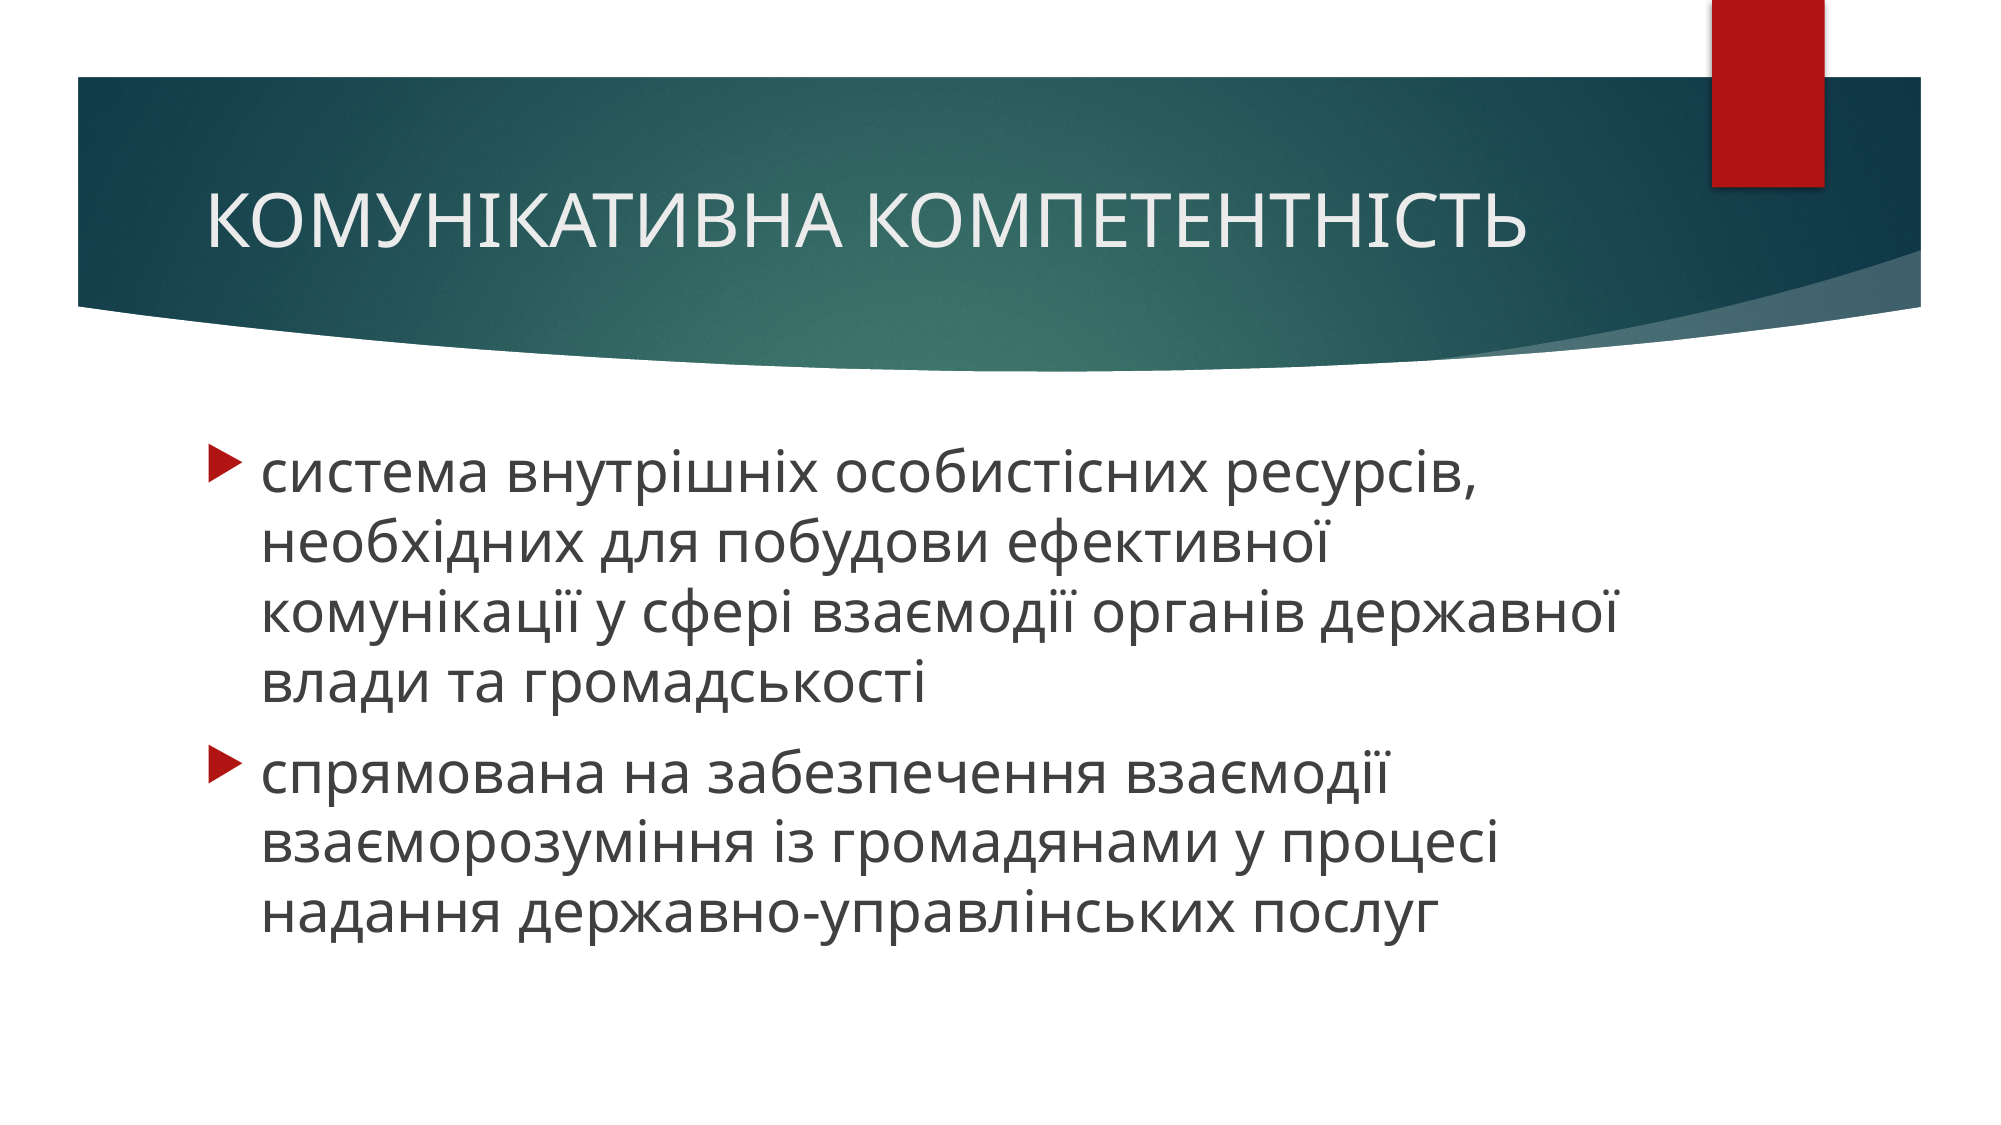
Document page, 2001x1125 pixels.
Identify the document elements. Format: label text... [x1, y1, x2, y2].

title КОМУНІКАТИВНА КОМПЕТЕНТНІСТЬ [189, 159, 1638, 276]
list система внутрішніх особистісних ресурсів, необхідних для побудови ефективної комунікації у сфері взаємодії органів державної влади та громадськості спрямована на забезпечення взаємодії взаєморозуміння із громадянами у процесі надання державно-управлінських послуг [189, 427, 1638, 988]
